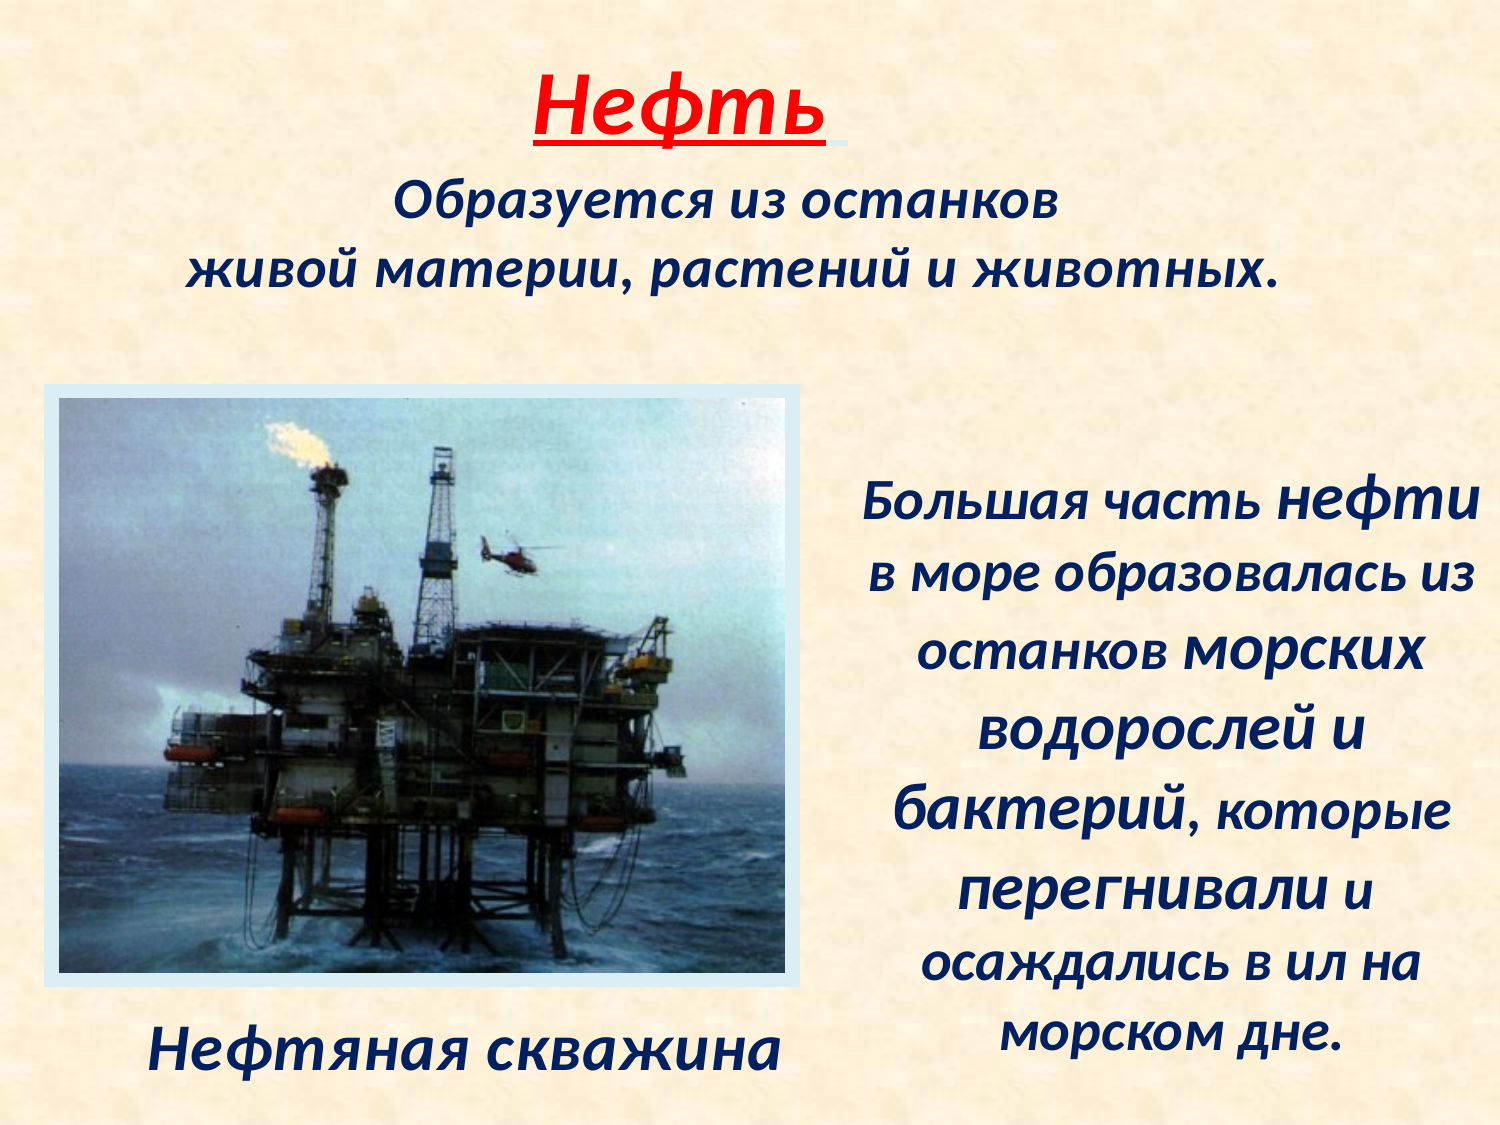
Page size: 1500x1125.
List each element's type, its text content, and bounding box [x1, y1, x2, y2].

text_box Образуется из останков живой материи, растений и животных. [170, 152, 1299, 307]
picture [0, 0, 1500, 1125]
text_box Нефть [517, 35, 863, 152]
text_box Большая часть нефти в море образовалась из останков морских водорослей и бактерий, которые перегнивали и осаждались в ил на морском дне. [843, 445, 1500, 1070]
text_box Нефтяная скважина [132, 996, 799, 1091]
